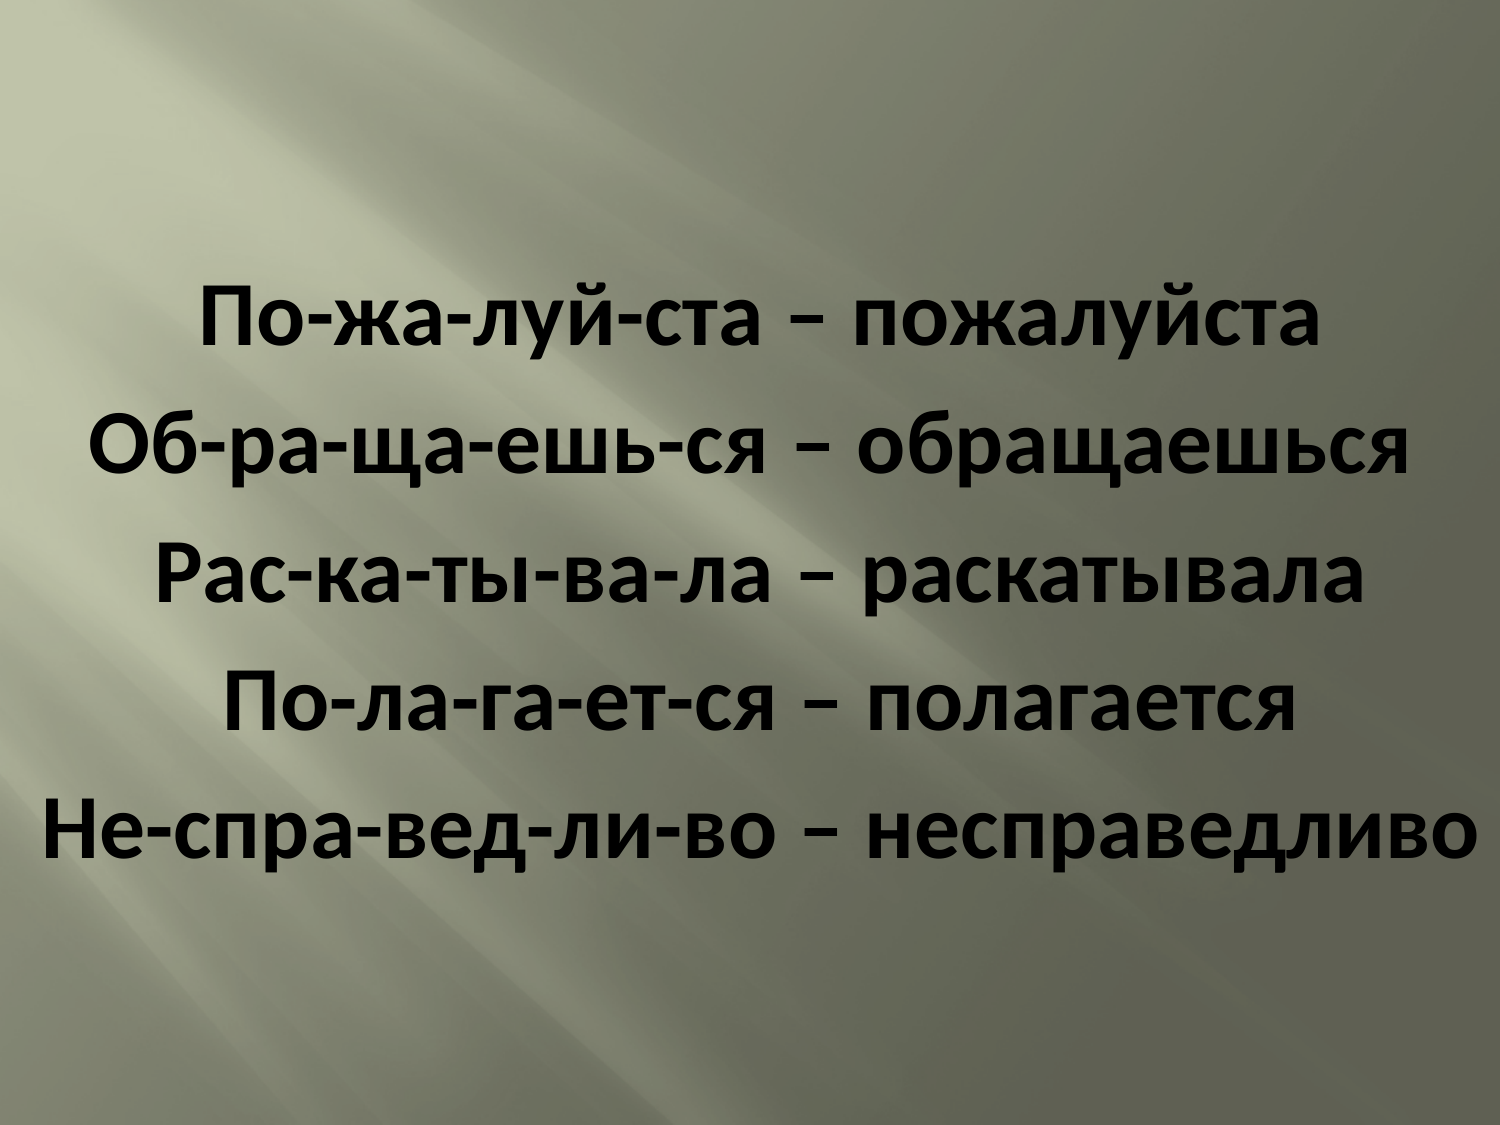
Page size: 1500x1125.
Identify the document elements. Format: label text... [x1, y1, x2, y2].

list По-жа-луй-ста – пожалуйста Об-ра-ща-ешь-ся – обращаешься Рас-ка-ты-ва-ла – раскатывала По-ла-га-ет-ся – полагается Не-спра-вед-ли-во – несправедливо [0, 0, 1500, 1125]
